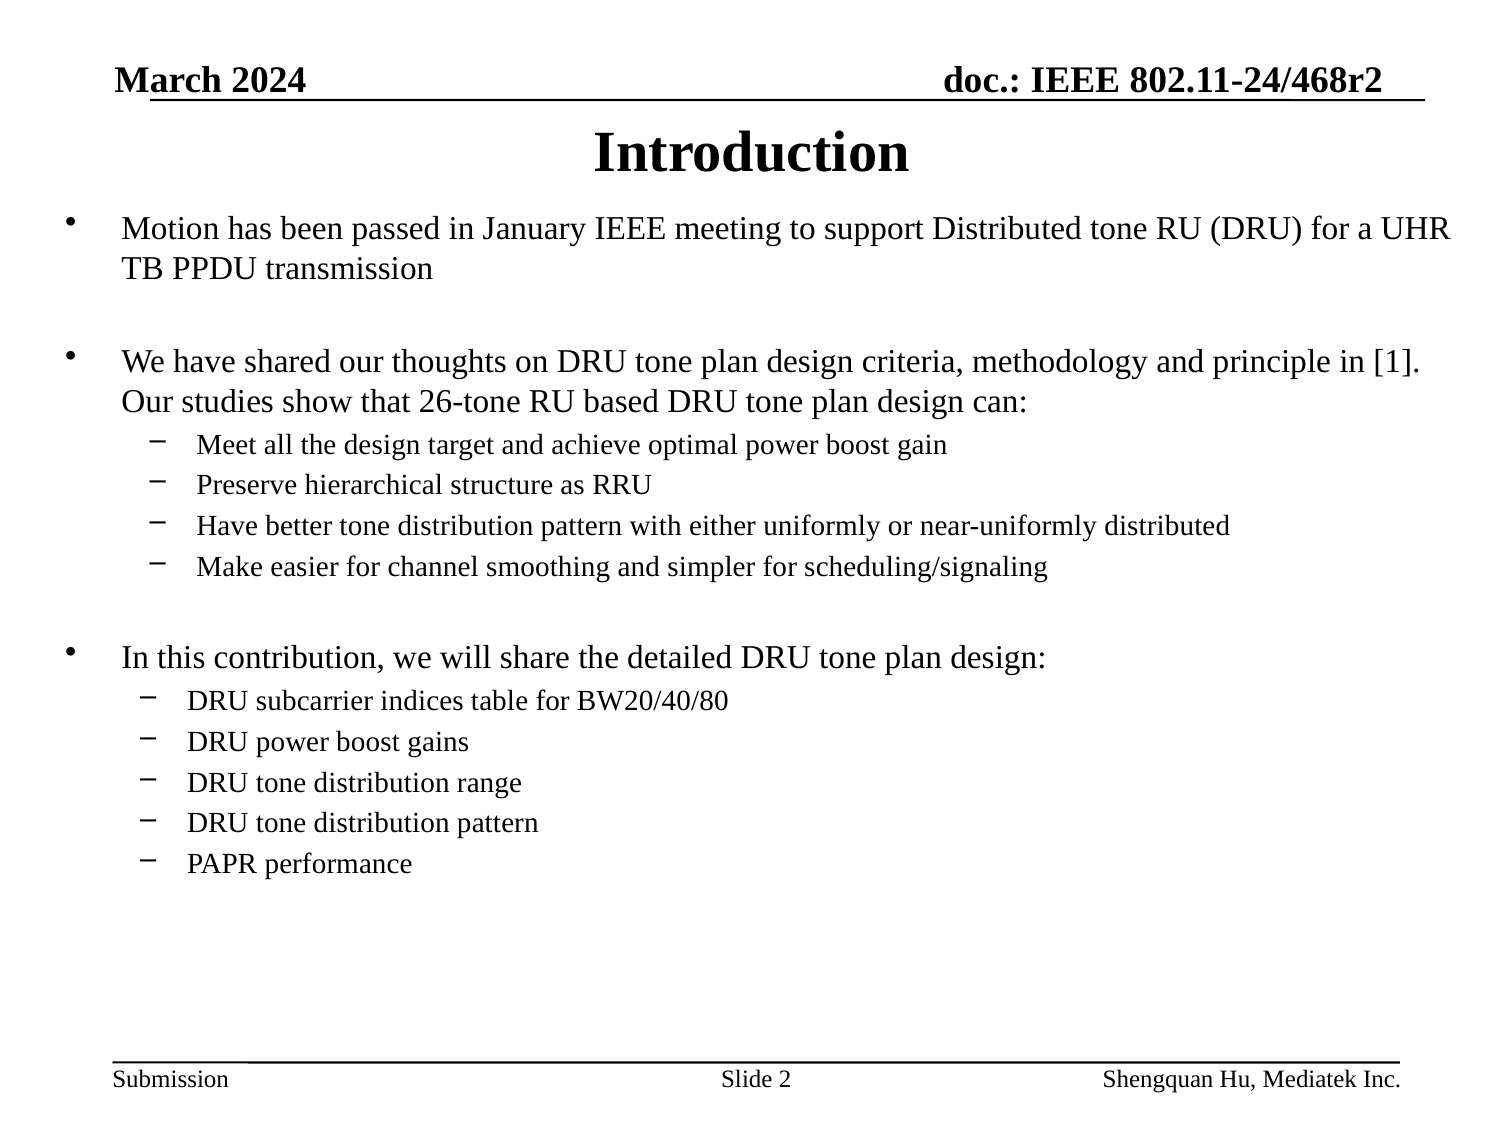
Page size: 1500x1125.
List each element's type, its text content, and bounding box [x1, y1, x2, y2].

slide_number Slide 2 [712, 1061, 800, 1093]
footer Shengquan Hu, Mediatek Inc. [1098, 1061, 1402, 1093]
list Motion has been passed in January IEEE meeting to support Distributed tone RU (DRU) for a UHR TB PPDU transmission We have shared our thoughts on DRU tone plan design criteria, methodology and principle in [1]. Our studies show that 26-tone RU based DRU tone plan design can: Meet all the design target and achieve optimal power boost gain Preserve hierarchical structure as RRU Have better tone distribution pattern with either uniformly or near-uniformly distributed Make easier for channel smoothing and simpler for scheduling/signaling In this contribution, we will share the detailed DRU tone plan design: DRU subcarrier indices table for BW20/40/80 DRU power boost gains DRU tone distribution range DRU tone distribution pattern PAPR performance [49, 198, 1476, 937]
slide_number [114, 37, 313, 101]
title Introduction [114, 98, 1390, 198]
